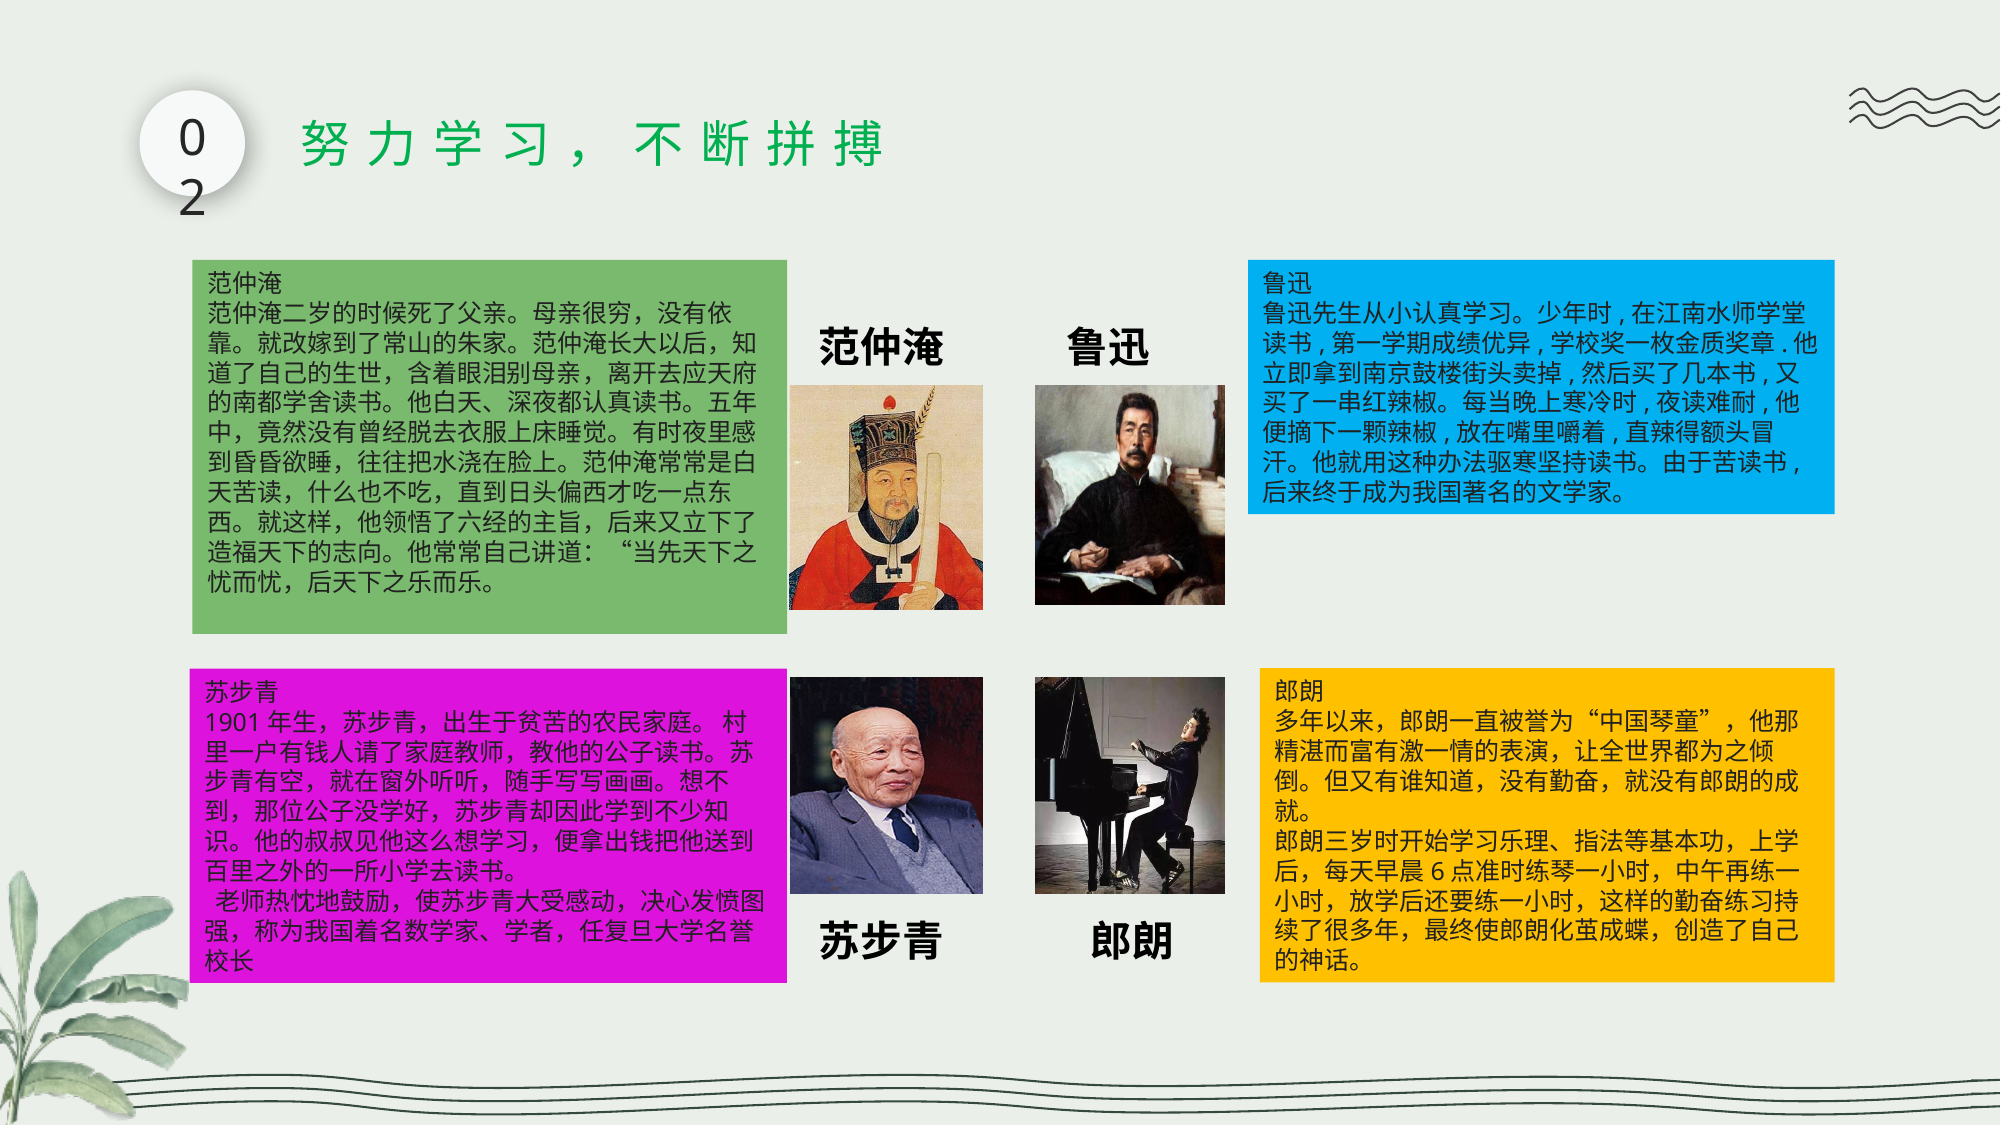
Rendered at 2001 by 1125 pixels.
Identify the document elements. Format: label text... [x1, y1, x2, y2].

picture [0, 870, 189, 1125]
text_box 苏步青 1901年生，苏步青，出生于贫苦的农民家庭。 村里一户有钱人请了家庭教师，教他的公子读书。苏步青有空，就在窗外听听，随手写写画画。想不到，那位公子没学好，苏步青却因此学到不少知识。他的叔叔见他这么想学习，便拿出钱把他送到百里之外的一所小学去读书。 老师热忱地鼓励，使苏步青大受感动，决心发愤图强，称为我国着名数学家、学者，任复旦大学名誉校长 [189, 668, 787, 983]
text_box 郎朗 [1075, 907, 1248, 973]
text_box 苏步青 [804, 907, 977, 973]
picture [1035, 385, 1225, 605]
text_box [139, 90, 941, 196]
text_box 鲁迅 鲁迅先生从小认真学习。少年时,在江南水师学堂读书,第一学期成绩优异,学校奖一枚金质奖章.他立即拿到南京鼓楼街头卖掉,然后买了几本书,又买了一串红辣椒。每当晚上寒冷时,夜读难耐,他便摘下一颗辣椒,放在嘴里嚼着,直辣得额头冒汗。他就用这种办法驱寒坚持读书。由于苦读书,后来终于成为我国著名的文学家。 [1248, 259, 1835, 515]
picture [1035, 677, 1225, 894]
picture [790, 677, 983, 894]
text_box 鲁迅 [1052, 313, 1225, 379]
text_box 范仲淹 [804, 313, 977, 379]
text_box 郎朗 多年以来，郎朗一直被誉为“中国琴童”，他那精湛而富有激一情的表演，让全世界都为之倾倒。但又有谁知道，没有勤奋，就没有郎朗的成就。 郎朗三岁时开始学习乐理、指法等基本功，上学后，每天早晨6点准时练琴一小时，中午再练一小时，放学后还要练一小时，这样的勤奋练习持续了很多年，最终使郎朗化茧成蝶，创造了自己的神话。 [1259, 668, 1835, 983]
picture [789, 385, 983, 610]
text_box 范仲淹 范仲淹二岁的时候死了父亲。母亲很穷，没有依靠。就改嫁到了常山的朱家。范仲淹长大以后，知道了自己的生世，含着眼泪别母亲，离开去应天府的南都学舍读书。他白天、深夜都认真读书。五年中，竟然没有曾经脱去衣服上床睡觉。有时夜里感到昏昏欲睡，往往把水浇在脸上。范仲淹常常是白天苦读，什么也不吃，直到日头偏西才吃一点东西。就这样，他领悟了六经的主旨，后来又立下了造福天下的志向。他常常自己讲道：“当先天下之忧而忧，后天下之乐而乐。 [192, 259, 788, 634]
